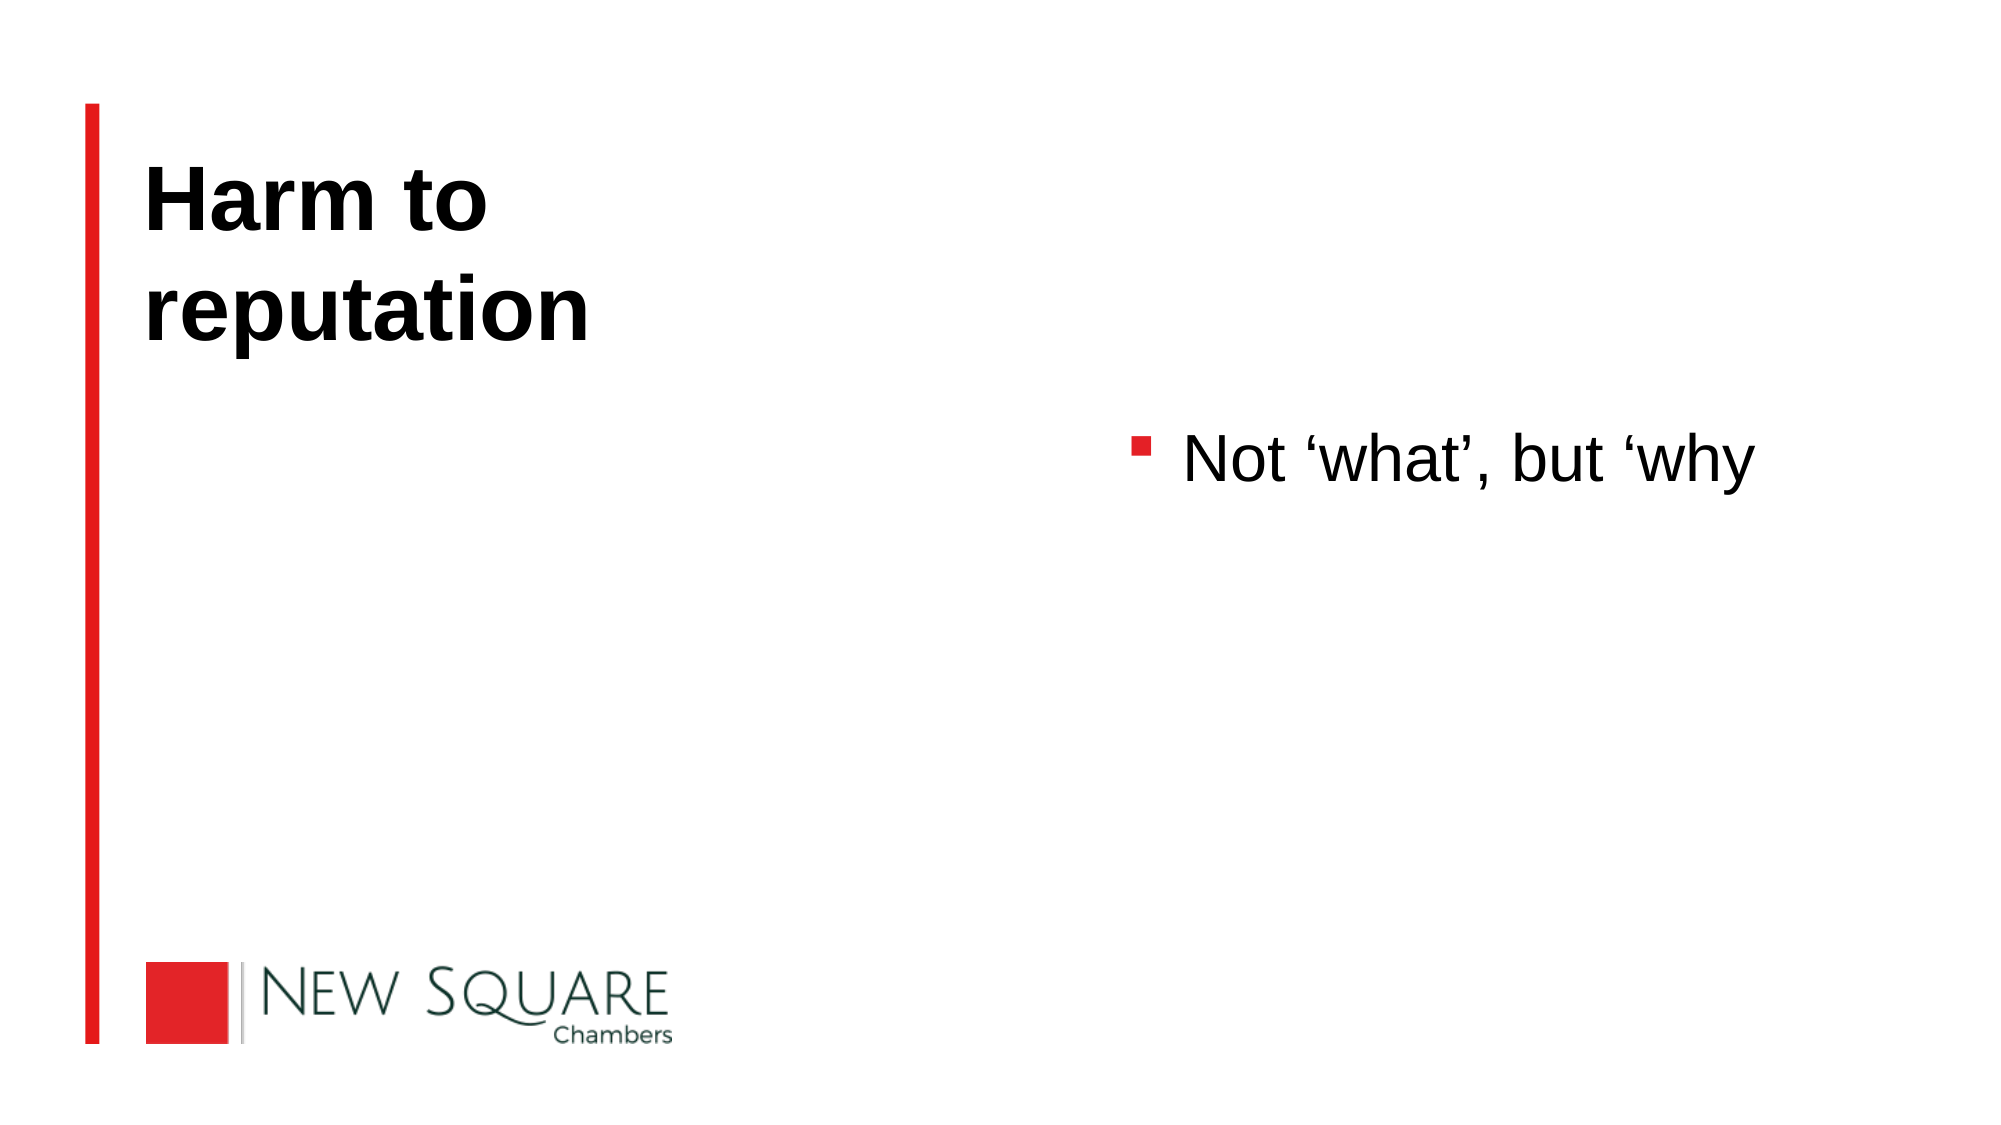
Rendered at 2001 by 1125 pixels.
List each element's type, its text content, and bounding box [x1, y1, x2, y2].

list Not ‘what’, but ‘why [1111, 103, 1965, 960]
title Harm to reputation [128, 45, 672, 454]
picture [146, 962, 672, 1044]
